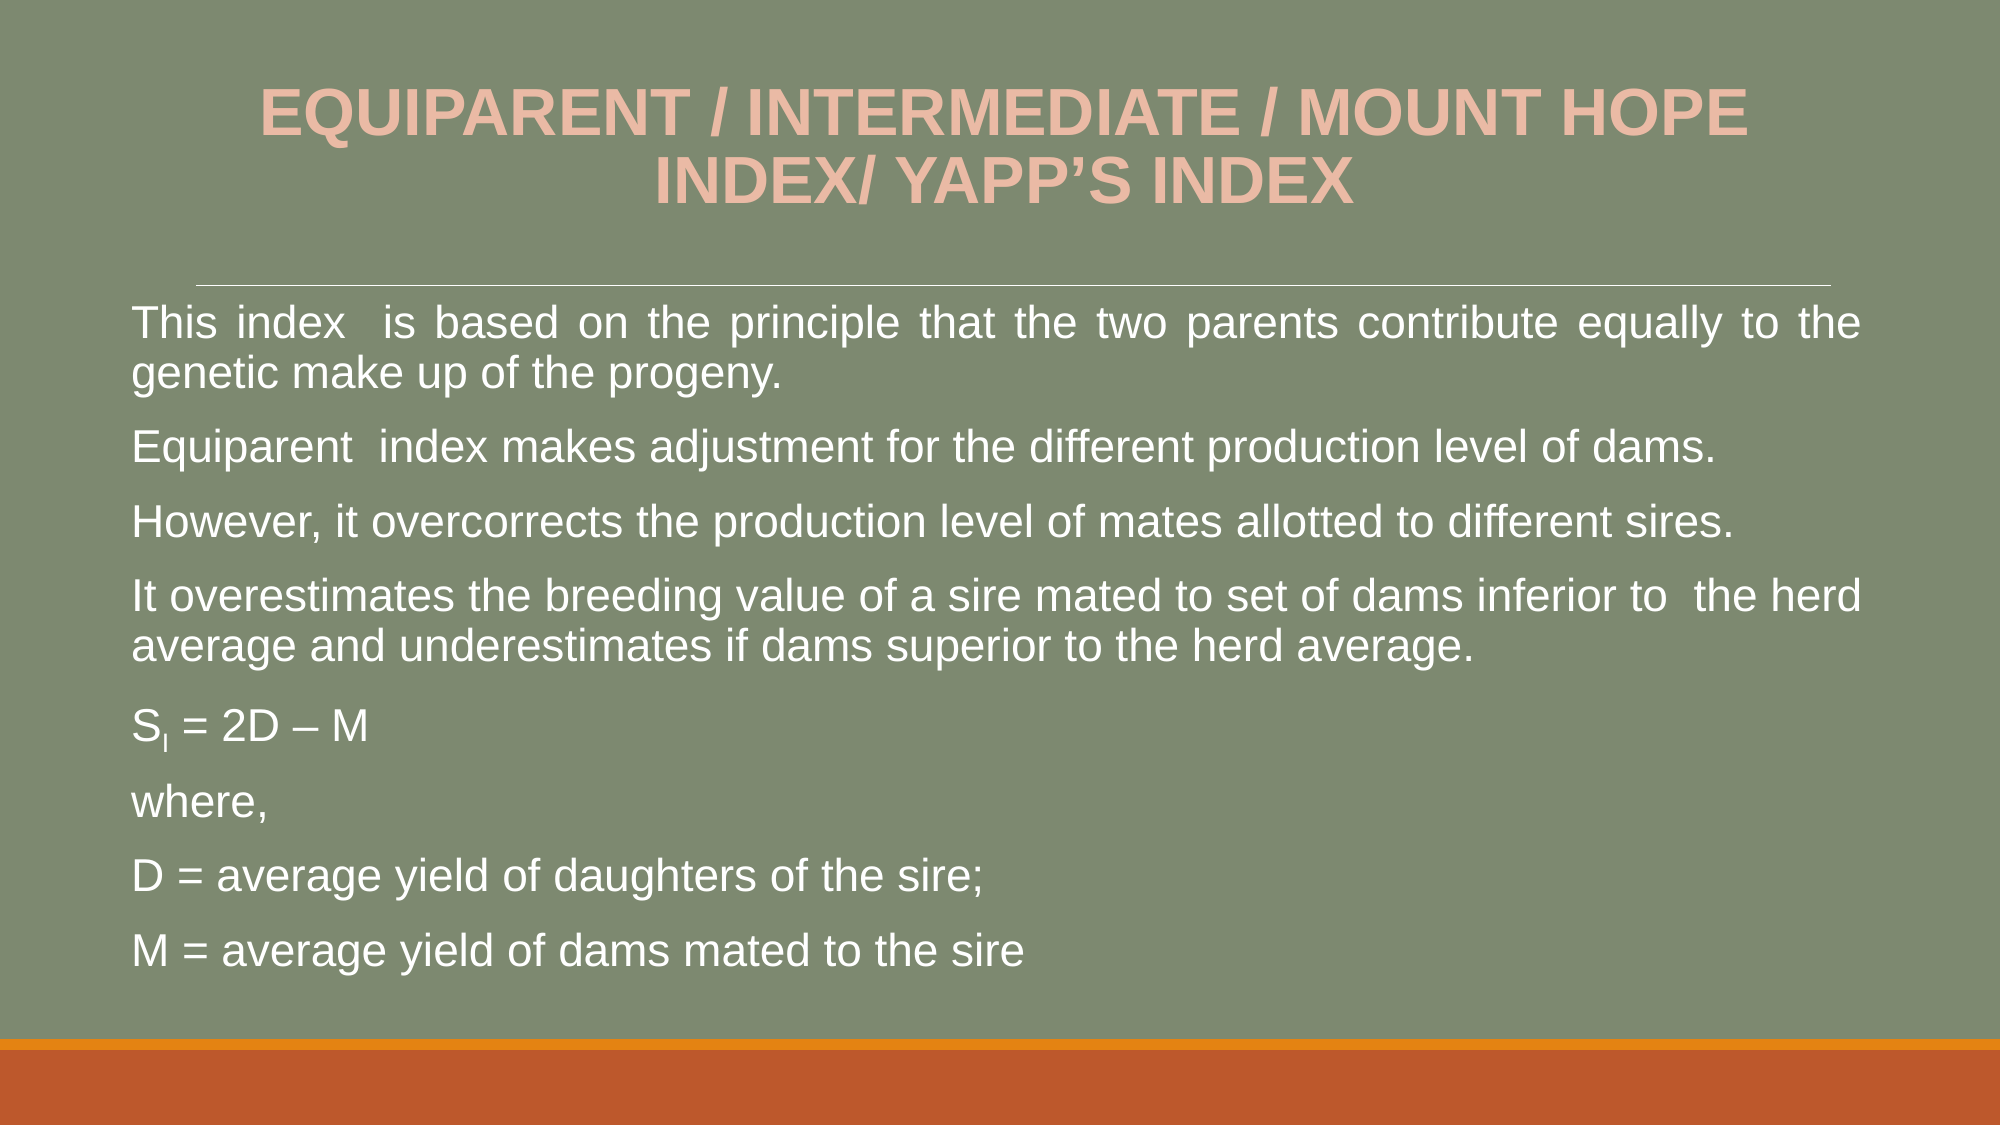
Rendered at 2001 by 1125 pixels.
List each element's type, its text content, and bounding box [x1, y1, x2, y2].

list This index is based on the principle that the two parents contribute equally to the genetic make up of the progeny. Equiparent index makes adjustment for the different production level of dams. However, it overcorrects the production level of mates allotted to different sires. It overestimates the breeding value of a sire mated to set of dams inferior to the herd average and underestimates if dams superior to the herd average. SI = 2D – M where, D = average yield of daughters of the sire; M = average yield of dams mated to the sire [117, 291, 1863, 993]
title EQUIPARENT / INTERMEDIATE / MOUNT HOPE INDEX/ YAPP’S INDEX [180, 47, 1830, 225]
